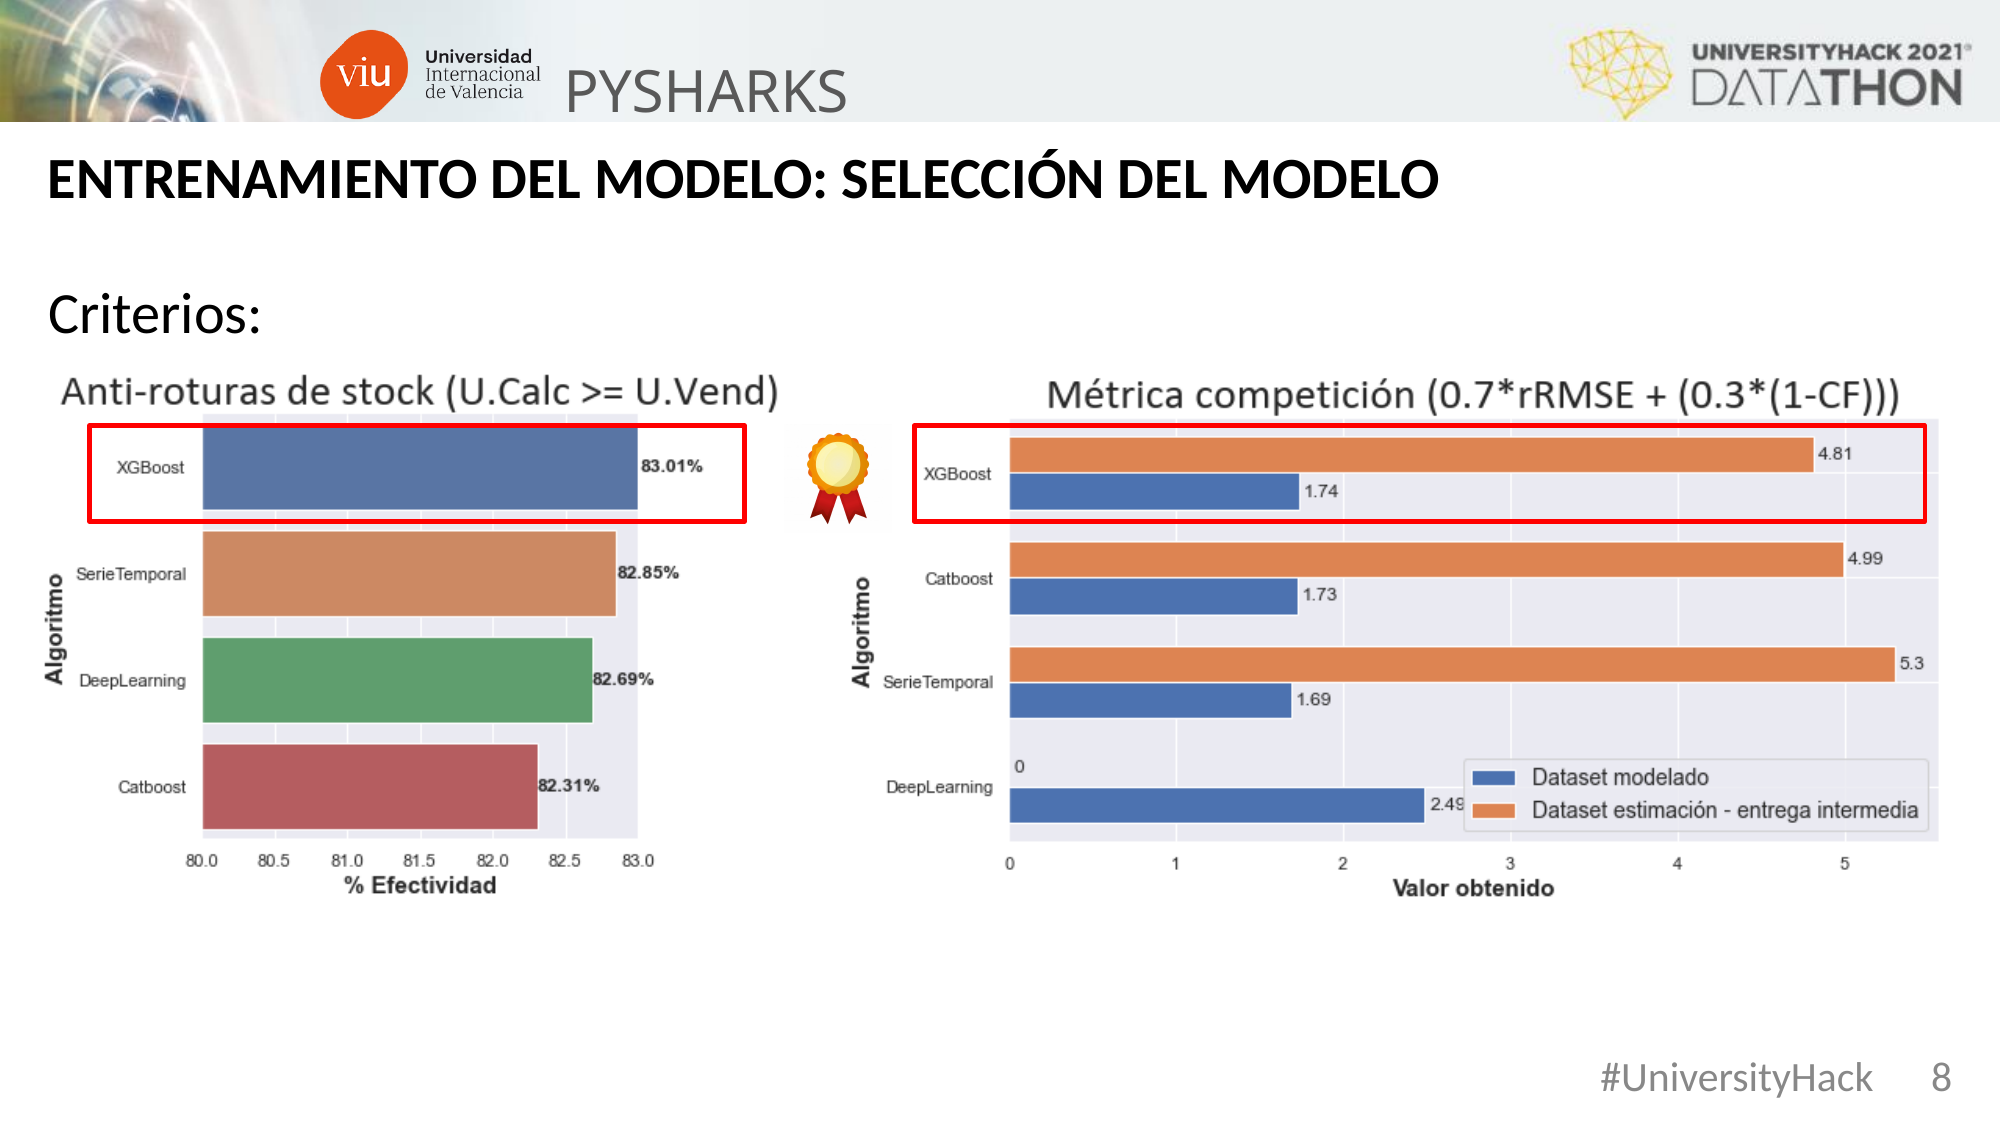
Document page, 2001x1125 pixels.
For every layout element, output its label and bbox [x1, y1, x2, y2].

text_box [311, 24, 898, 133]
picture [17, 366, 1990, 909]
text_box [0, 0, 2000, 1125]
